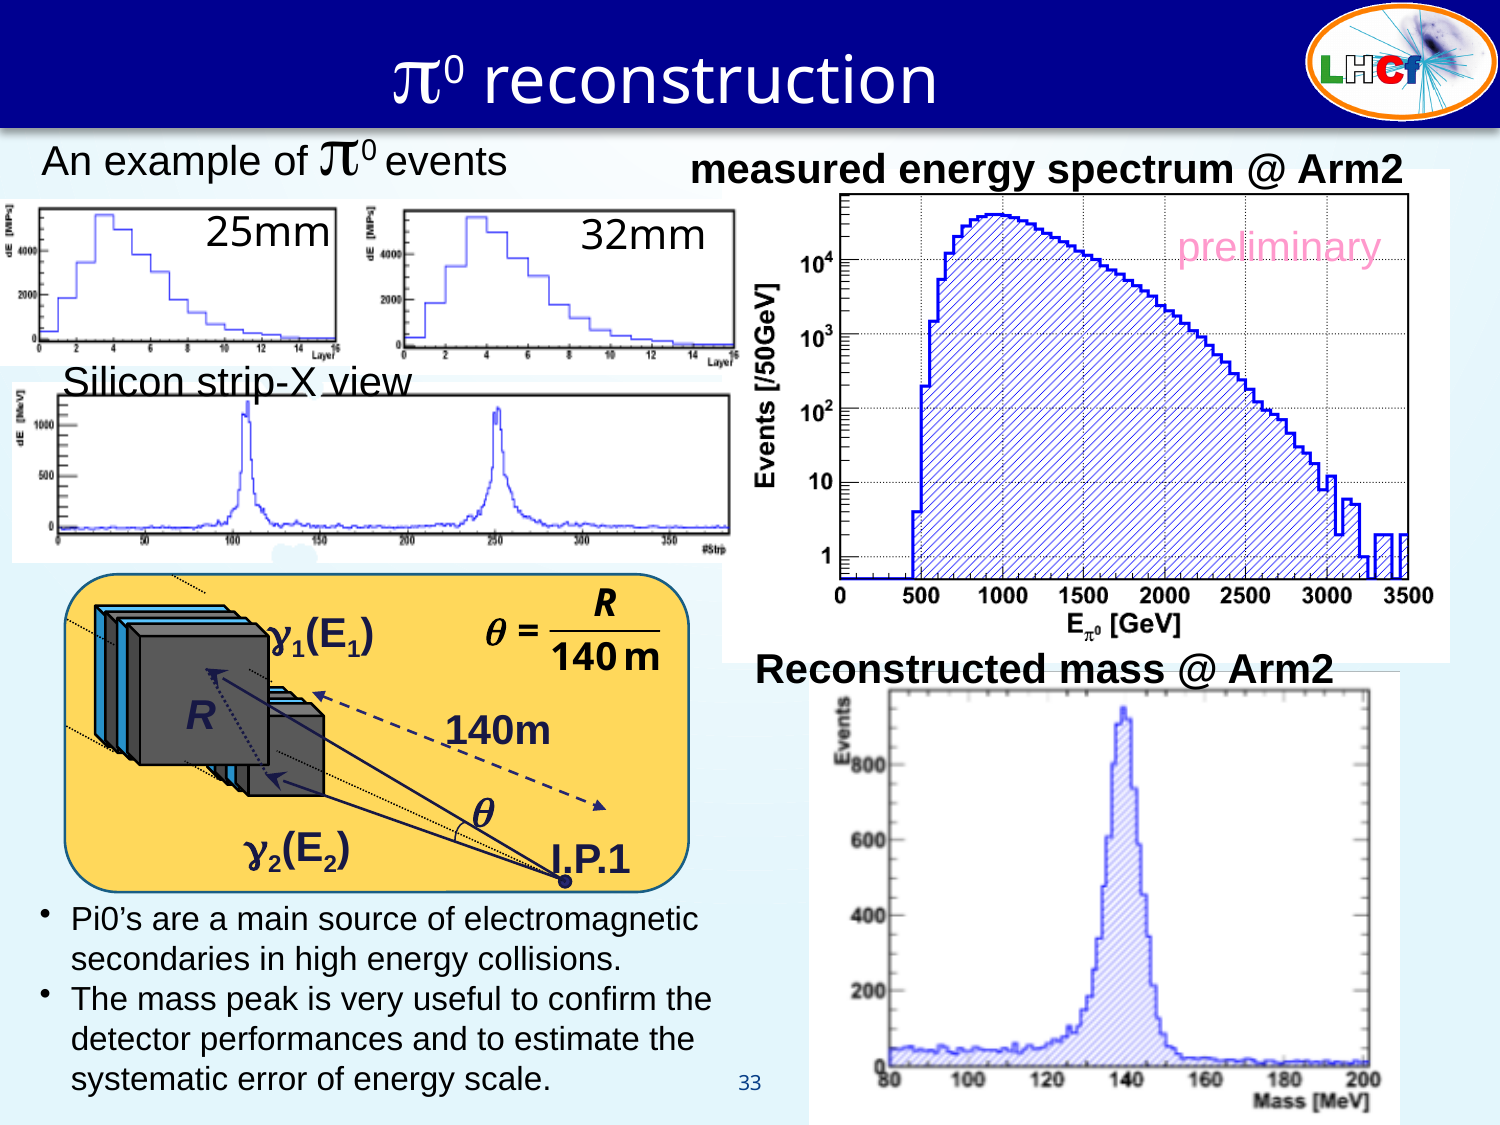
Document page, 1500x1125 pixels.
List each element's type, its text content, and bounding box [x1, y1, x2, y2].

picture [0, 168, 1451, 663]
text_box Reconstructed mass @ Arm2 [740, 673, 802, 700]
title p0 reconstruction [31, 25, 1301, 109]
text_box measured energy spectrum @ Arm2 [675, 134, 1420, 198]
picture [1301, 0, 1500, 128]
text_box Silicon strip-X view [47, 376, 342, 380]
text_box Pi0’s are a main source of electromagnetic secondaries in high energy collisions. The mass peak is very useful to confirm the detector performances and to estimate the systematic error of energy scale. [24, 890, 763, 1105]
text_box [64, 573, 689, 893]
picture [808, 670, 1400, 1125]
text_box An example of p0 events [26, 93, 523, 198]
slide_number 33 [654, 1054, 802, 1115]
